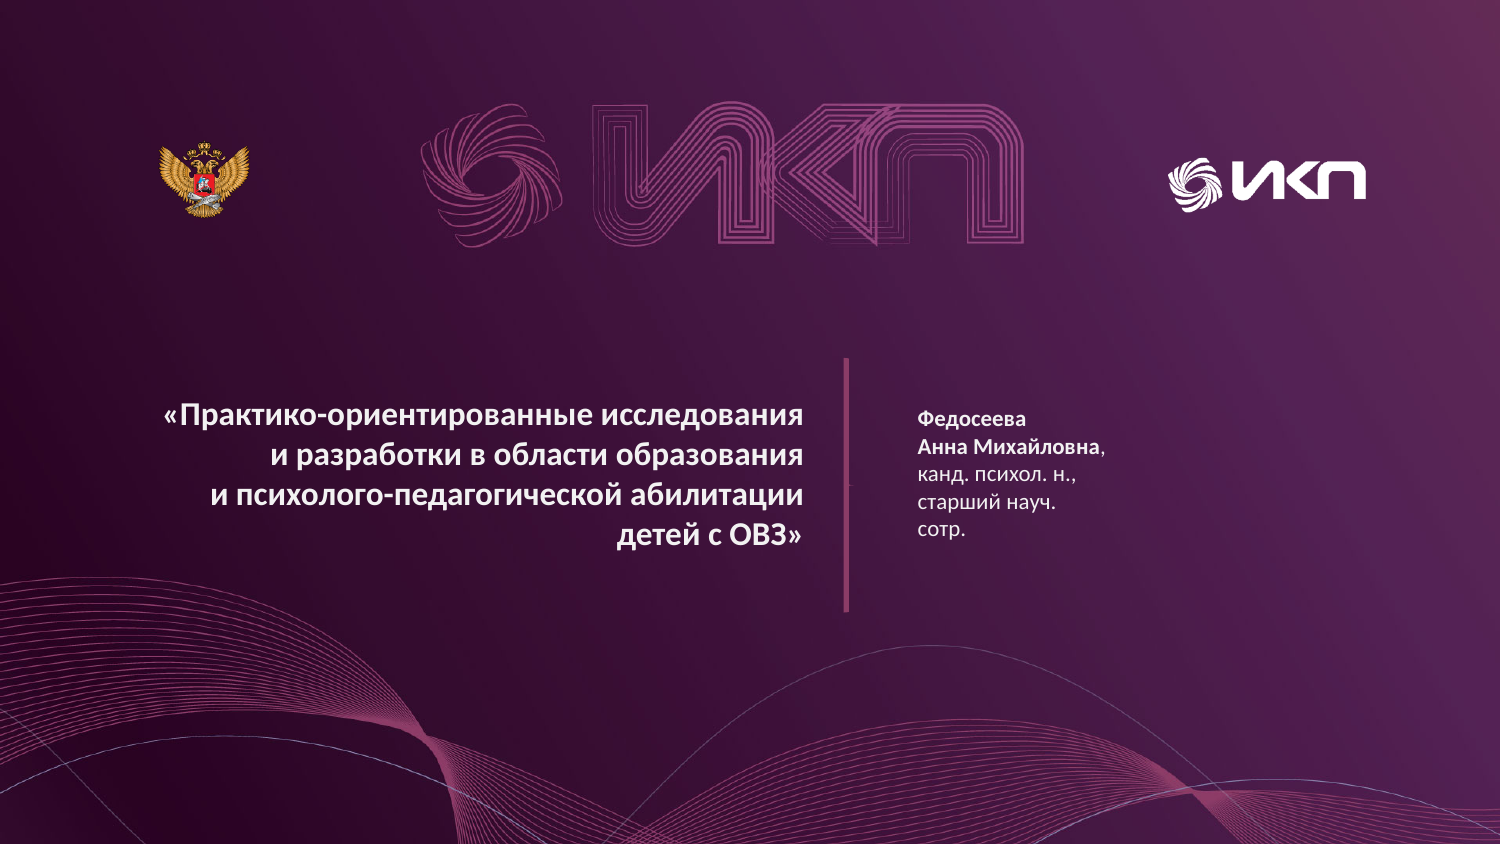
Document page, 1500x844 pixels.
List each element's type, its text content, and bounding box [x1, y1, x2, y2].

text_box «Практико-ориентированные исследования и разработки в области образования и психолого-педагогической абилитации детей с ОВЗ» [138, 385, 820, 560]
text_box [843, 357, 856, 614]
picture [0, 0, 1500, 844]
text_box Федосеева Анна Михайловна, канд. психол. н., старший науч. сотр. [902, 396, 1269, 549]
